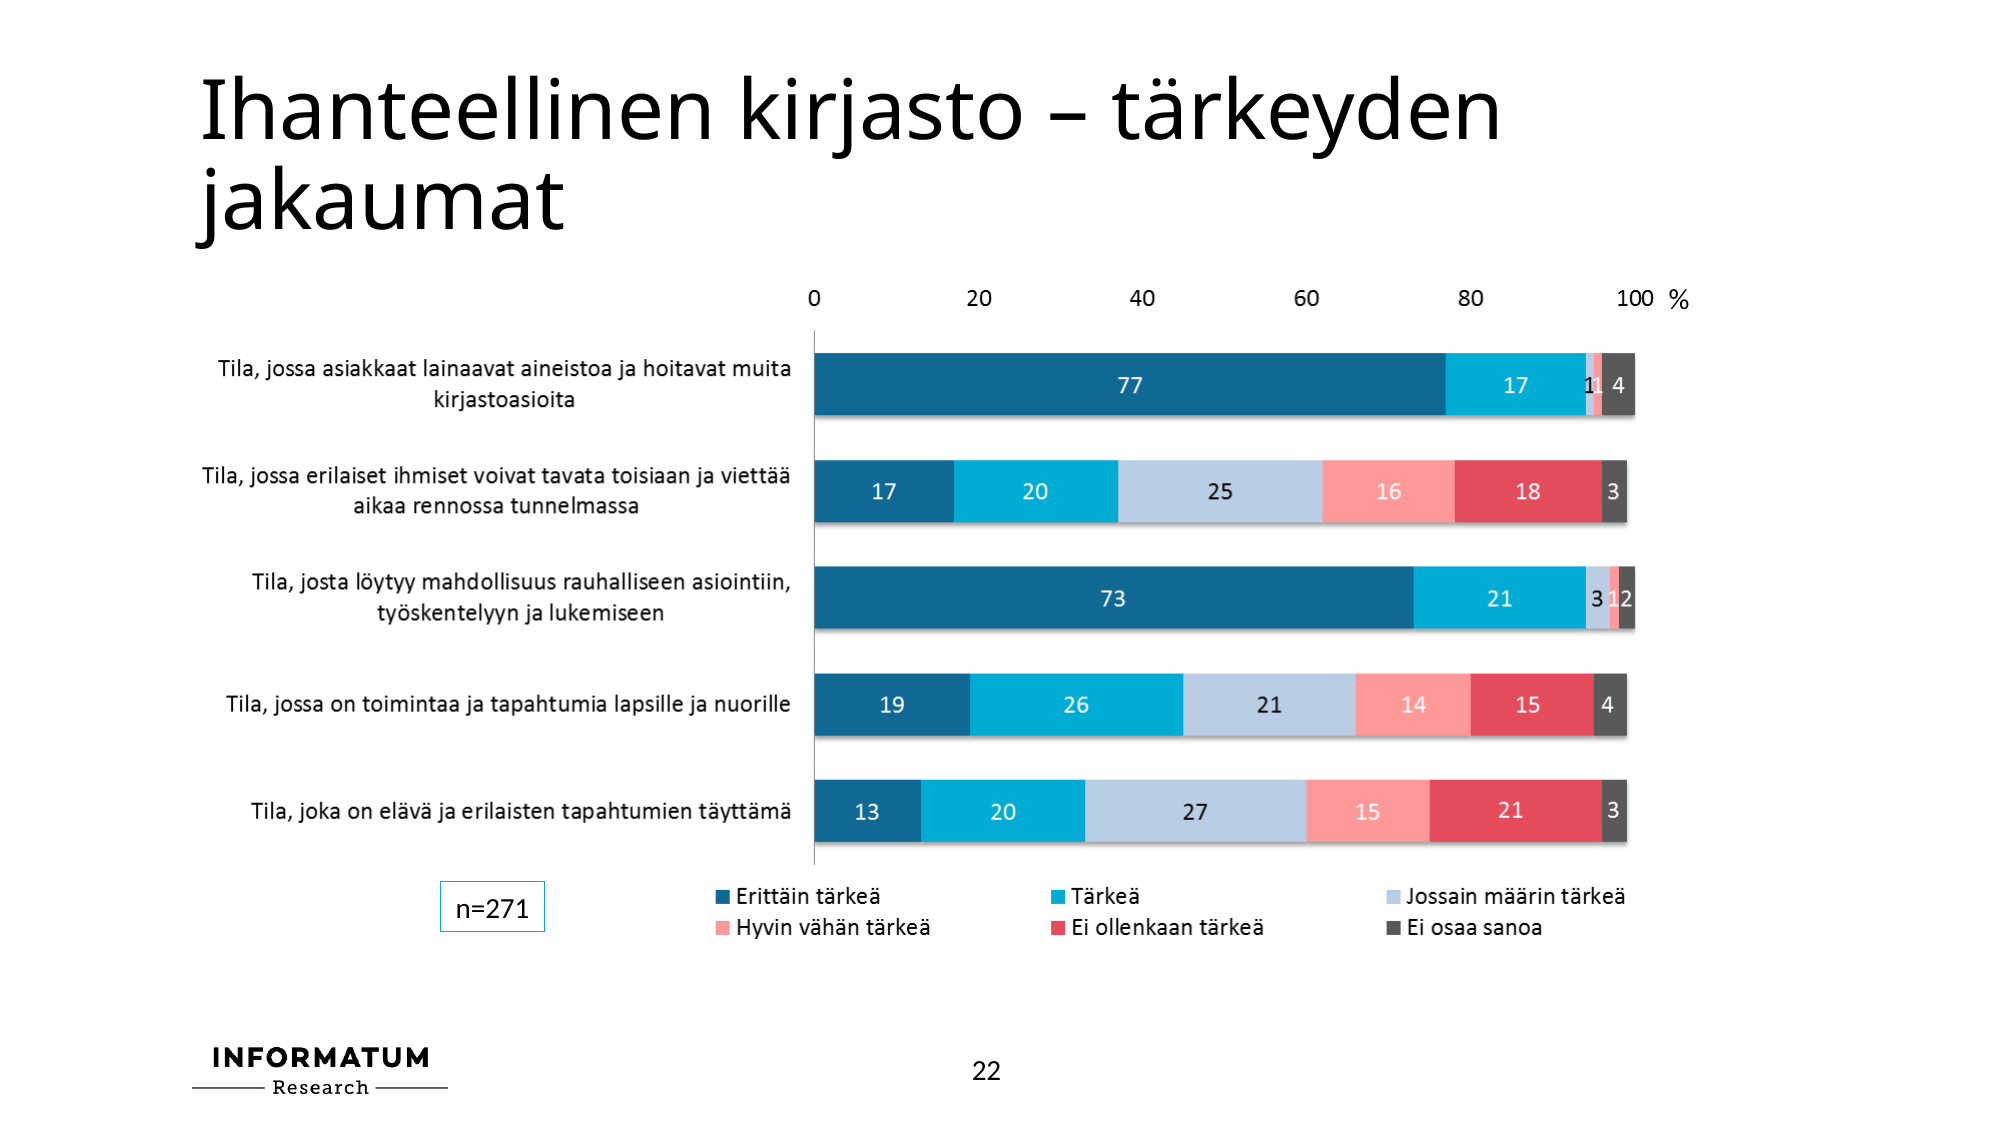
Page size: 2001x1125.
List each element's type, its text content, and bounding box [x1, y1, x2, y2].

picture [199, 278, 1675, 959]
picture [189, 1042, 450, 1098]
title Ihanteellinen kirjasto – tärkeyden jakaumat [184, 60, 1727, 279]
text_box % [1653, 273, 1707, 324]
